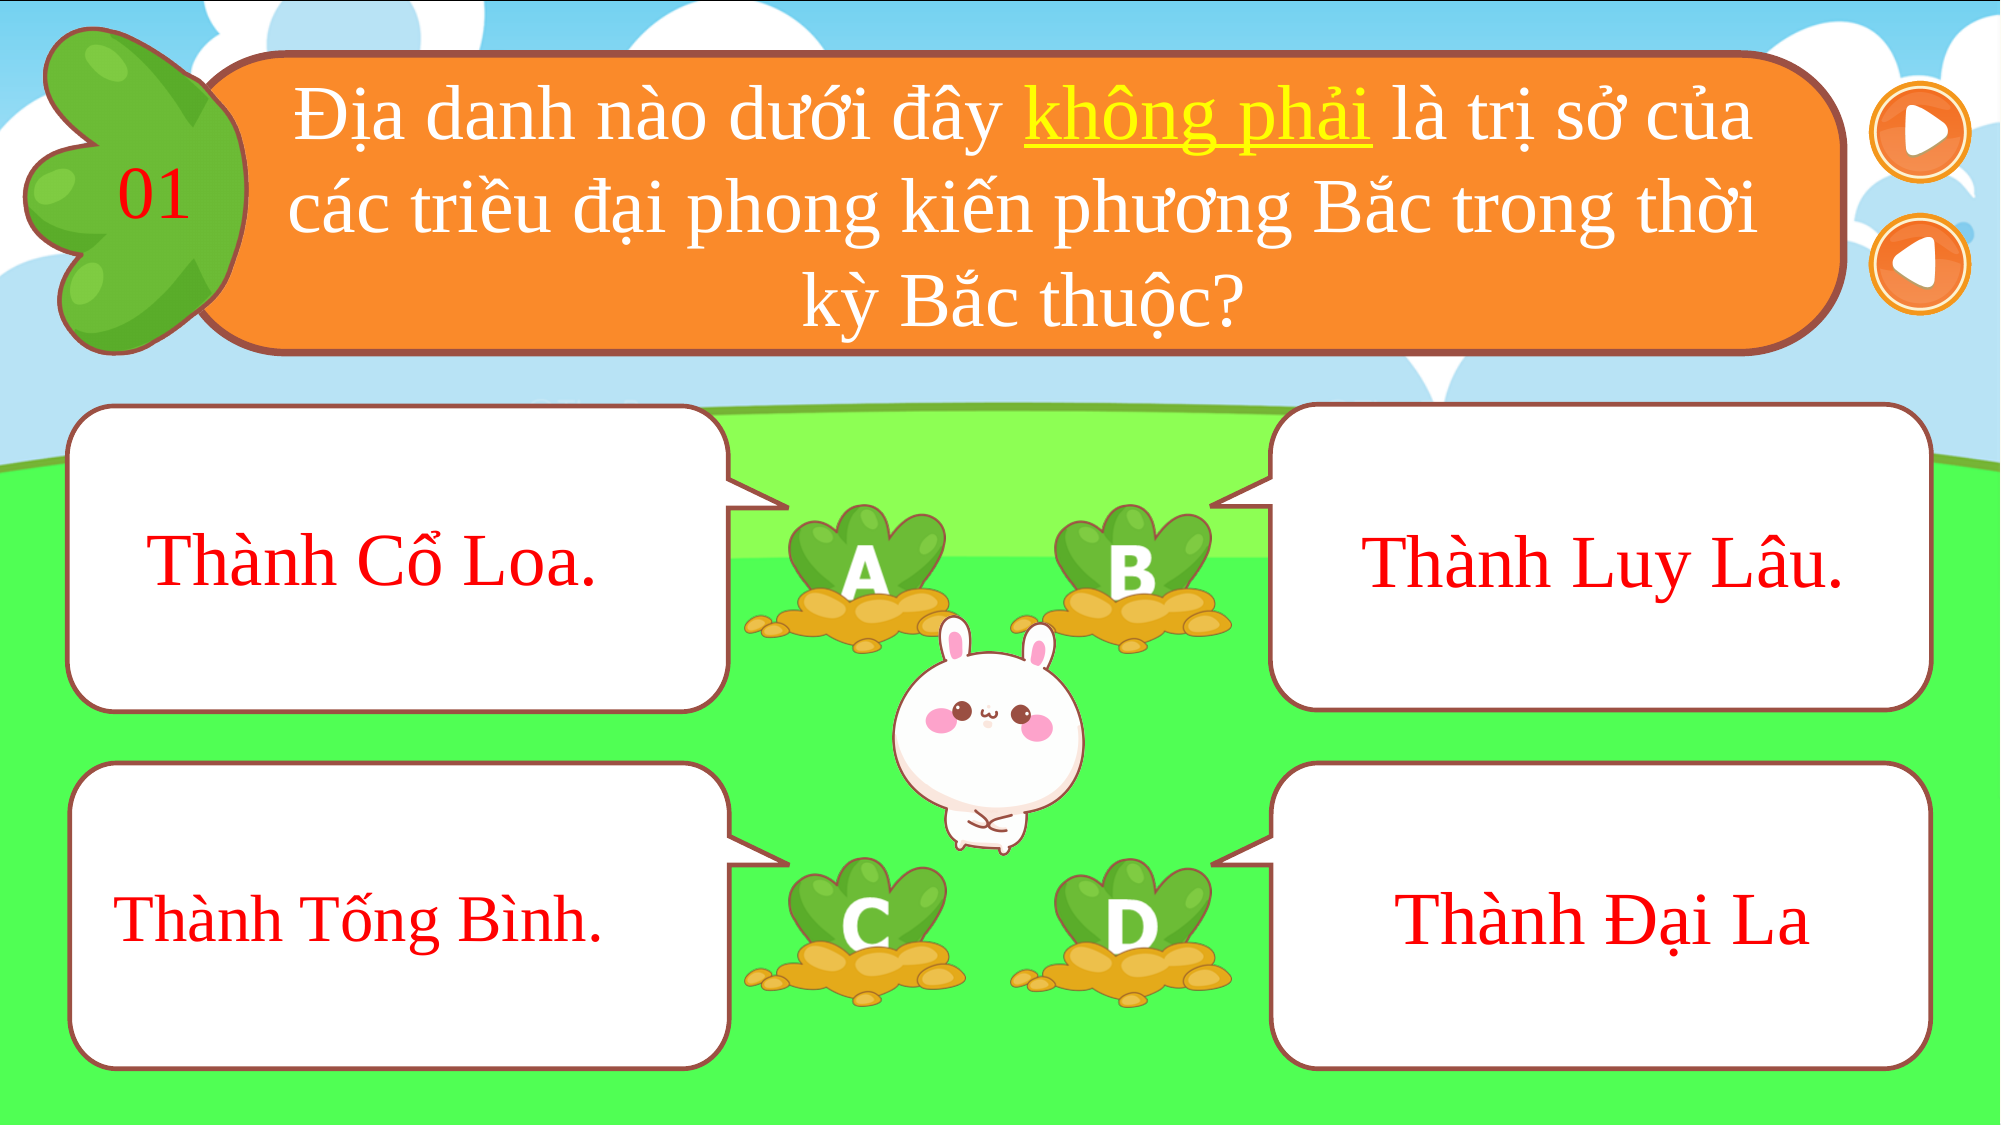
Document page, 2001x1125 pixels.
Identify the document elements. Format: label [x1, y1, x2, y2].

text_box [1211, 762, 1934, 1069]
text_box [16, 404, 789, 712]
text_box [67, 762, 790, 1069]
picture [0, 0, 2001, 1125]
text_box [22, 26, 1848, 357]
text_box [1210, 404, 1935, 711]
